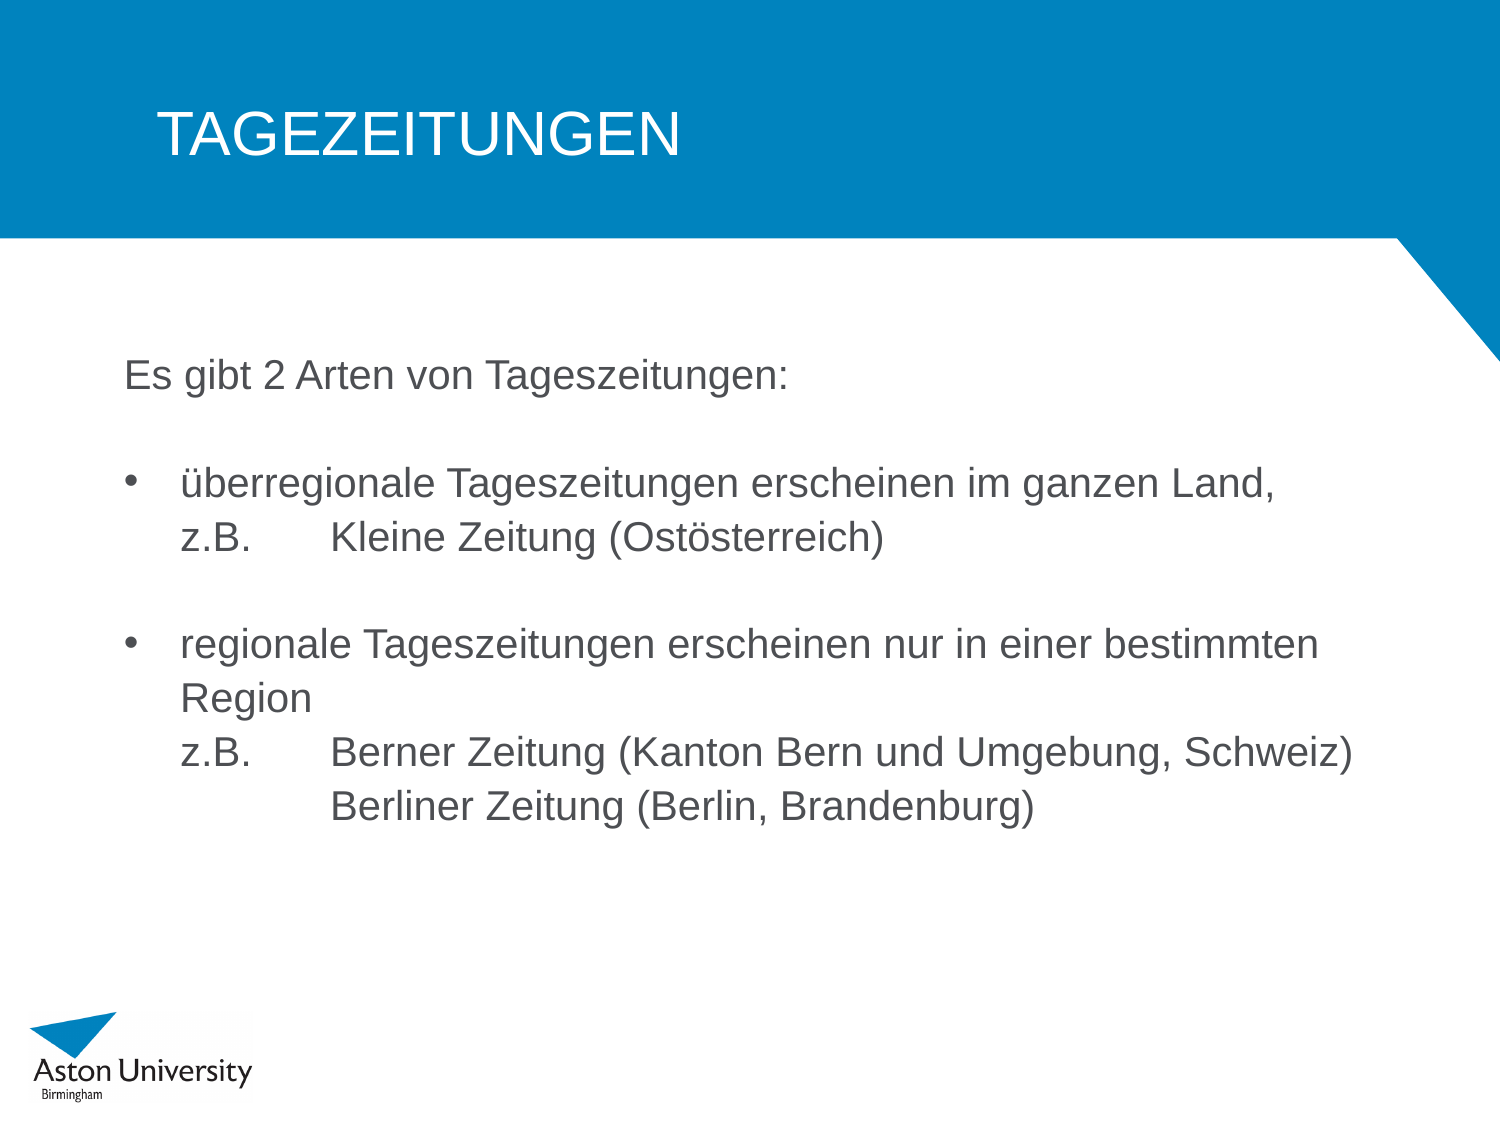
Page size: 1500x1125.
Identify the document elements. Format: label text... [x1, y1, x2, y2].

picture [28, 1011, 253, 1103]
title TAGEZEITUNGEN [156, 92, 1398, 177]
list Es gibt 2 Arten von Tageszeitungen: überregionale Tageszeitungen erscheinen im ganzen Land, z.B. Kleine Zeitung (Ostösterreich) regionale Tageszeitungen erscheinen nur in einer bestimmten Region z.B. Berner Zeitung (Kanton Bern und Umgebung, Schweiz) Berliner Zeitung (Berlin, Brandenburg) [123, 343, 1398, 1004]
